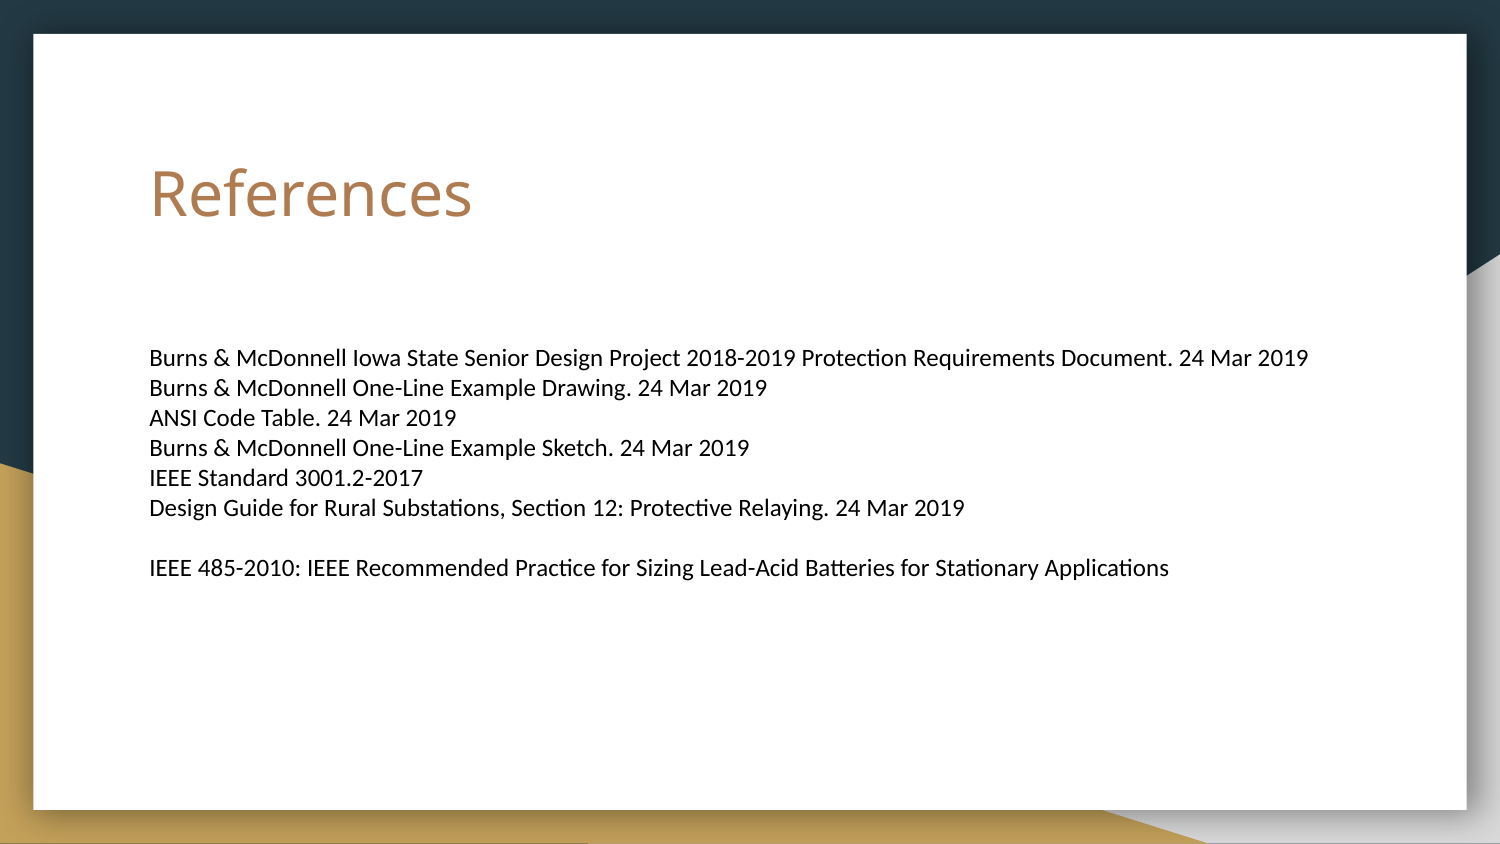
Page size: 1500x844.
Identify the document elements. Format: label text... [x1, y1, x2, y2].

list Burns & McDonnell Iowa State Senior Design Project 2018-2019 Protection Requirements Document. 24 Mar 2019 Burns & McDonnell One-Line Example Drawing. 24 Mar 2019 ANSI Code Table. 24 Mar 2019 Burns & McDonnell One-Line Example Sketch. 24 Mar 2019 IEEE Standard 3001.2-2017 Design Guide for Rural Substations, Section 12: Protective Relaying. 24 Mar 2019 IEEE 485-2010: IEEE Recommended Practice for Sizing Lead-Acid Batteries for Stationary Applications [134, 326, 1366, 729]
title References [134, 138, 1366, 296]
